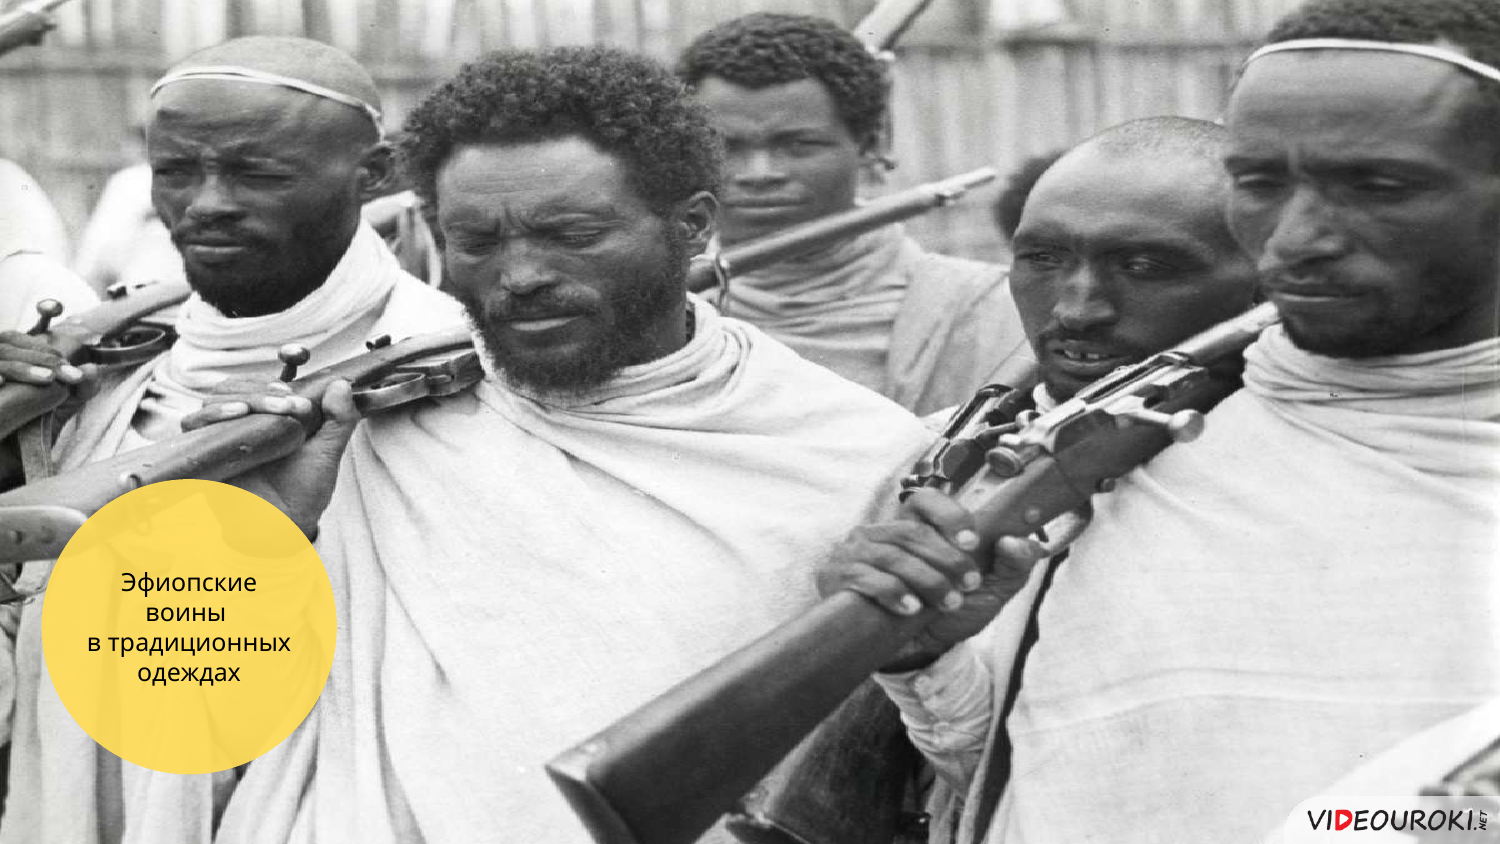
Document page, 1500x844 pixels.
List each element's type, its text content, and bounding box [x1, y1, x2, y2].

text_box Эфиопские воины в традиционных одеждах [40, 478, 338, 776]
picture [0, 0, 1500, 844]
